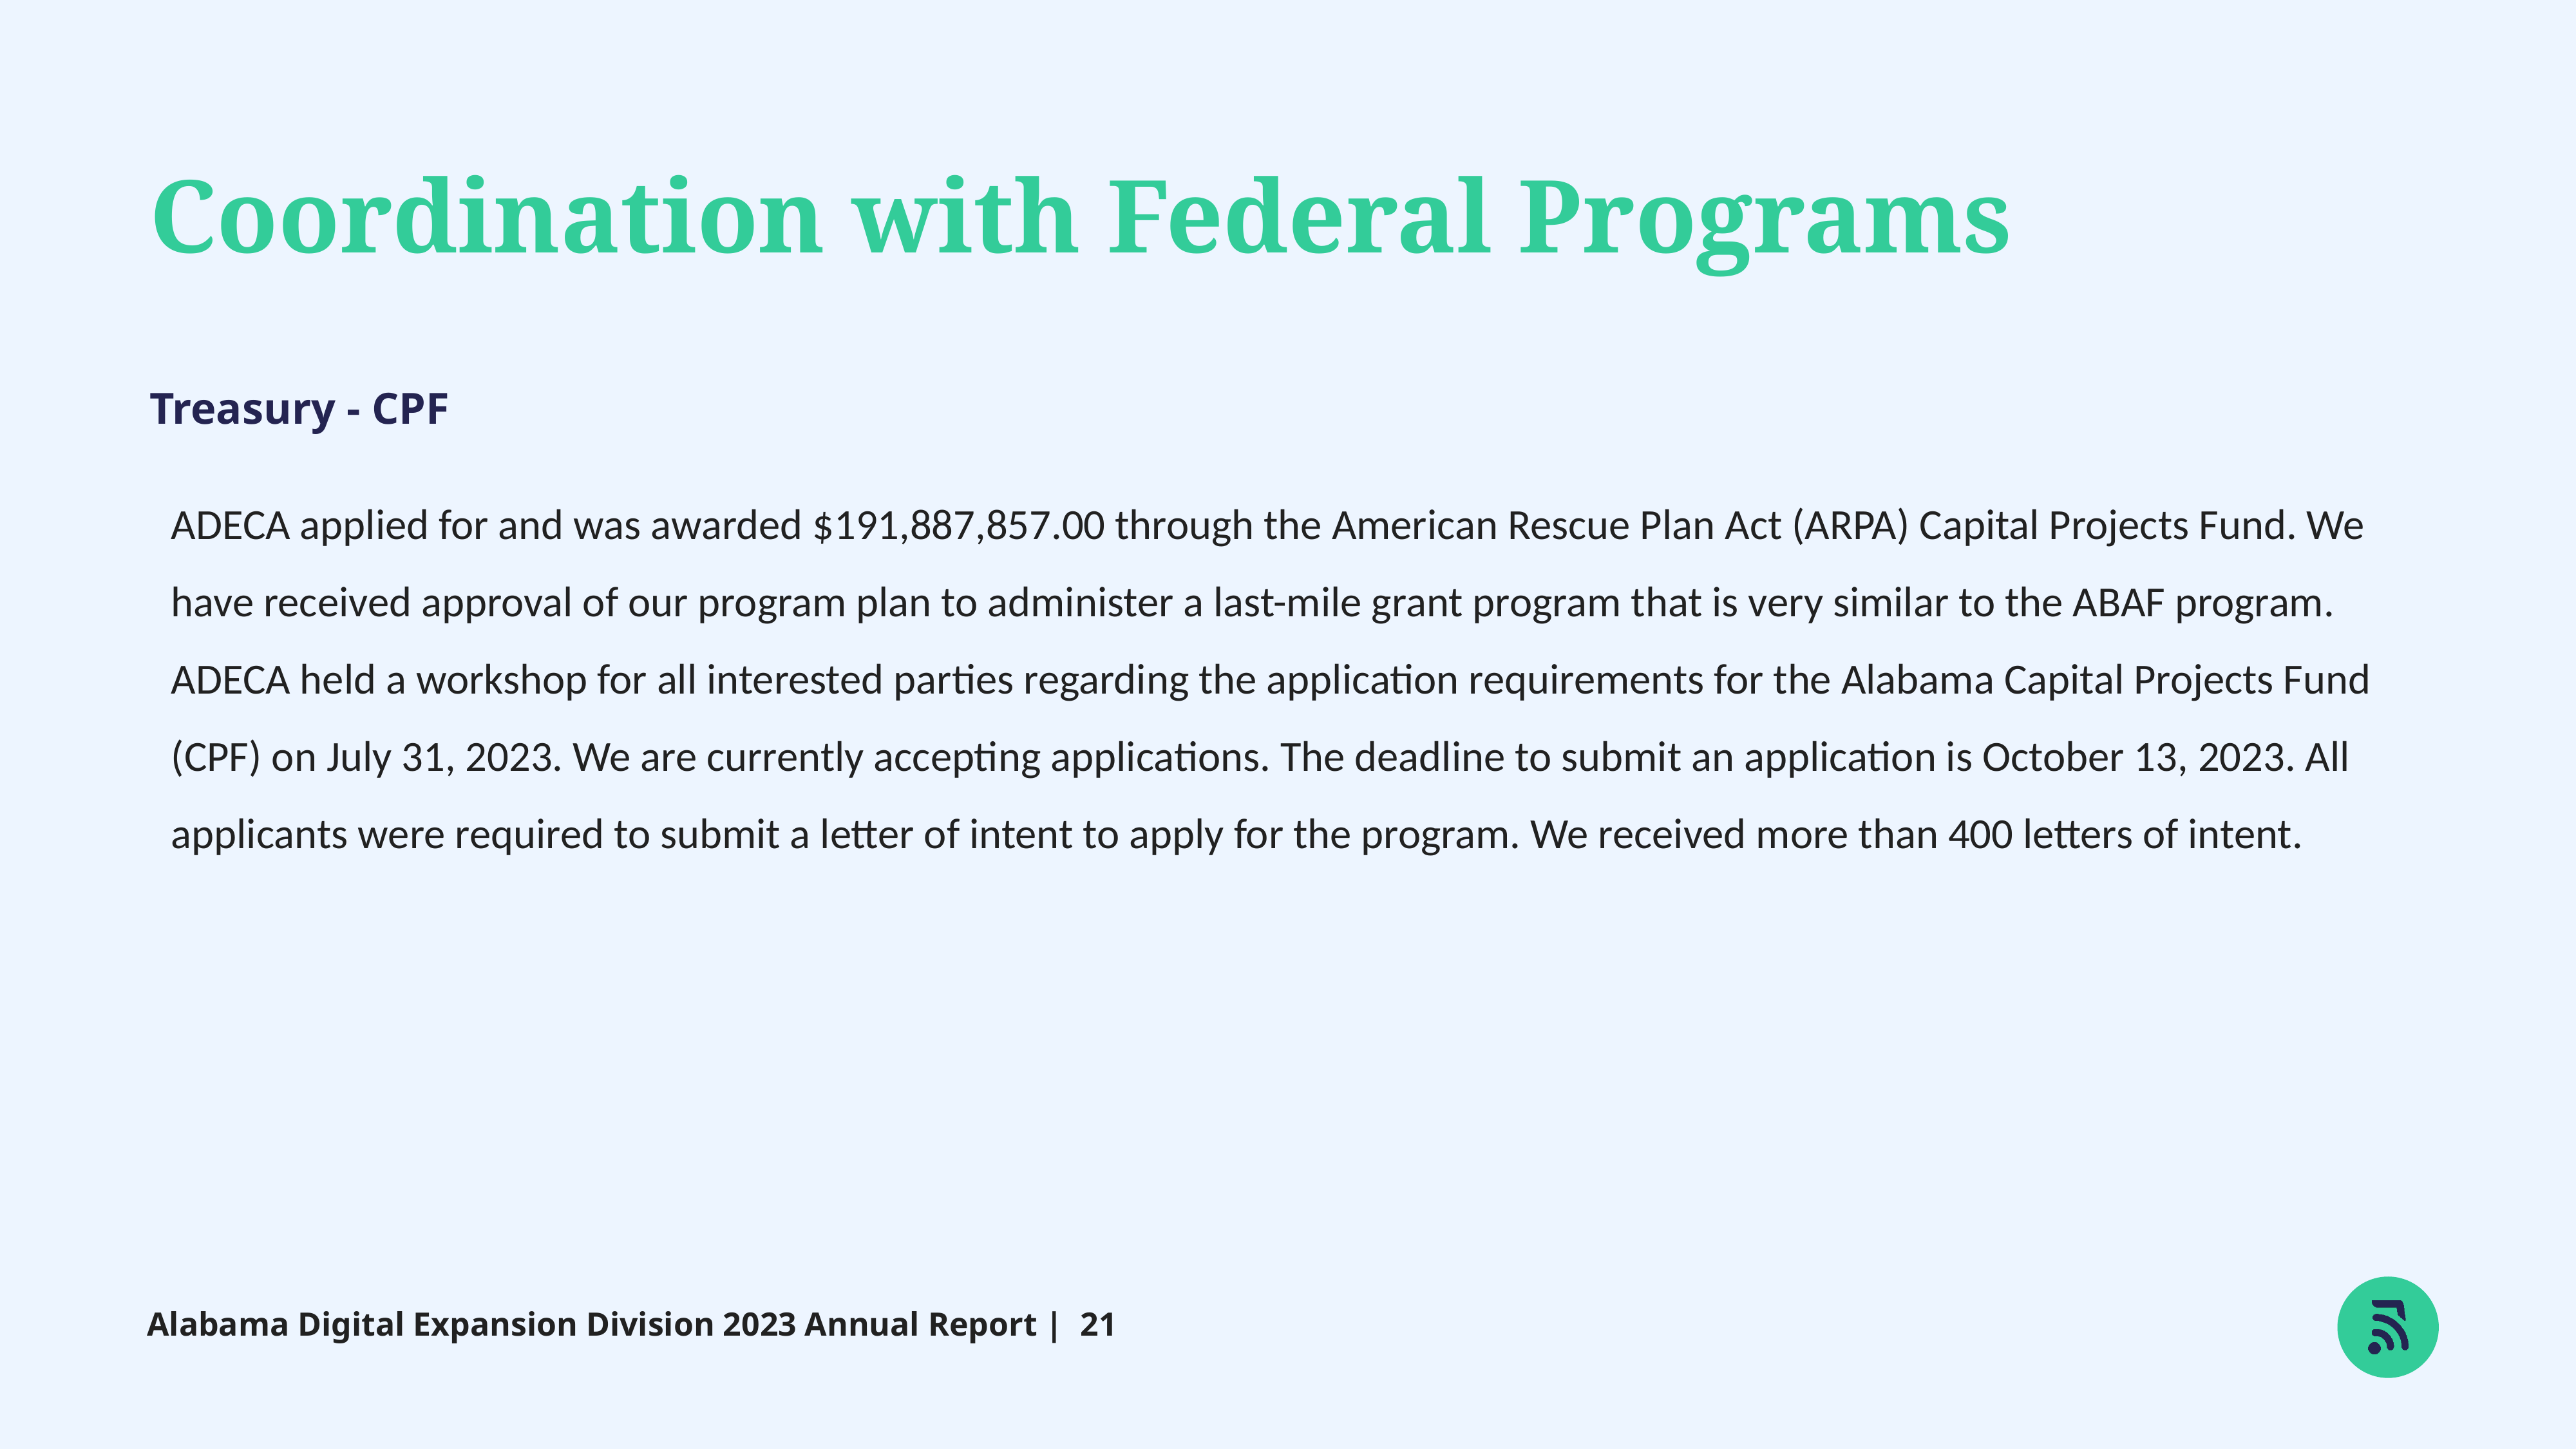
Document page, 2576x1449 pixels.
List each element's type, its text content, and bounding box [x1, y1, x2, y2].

list Coordination with Federal Programs [140, 160, 2436, 282]
picture [2368, 1300, 2409, 1354]
list Treasury - CPF [140, 382, 2436, 440]
list ADECA applied for and was awarded $191,887,857.00 through the American Rescue Plan Act (ARPA) Capital Projects Fund. We have received approval of our program plan to administer a last-mile grant program that is very similar to the ABAF program. ADECA held a workshop for all interested parties regarding the application requirements for the Alabama Capital Projects Fund (CPF) on July 31, 2023. We are currently accepting applications. The deadline to submit an application is October 13, 2023. All applicants were required to submit a letter of intent to apply for the program. We received more than 400 letters of intent. [137, 465, 2439, 1172]
list Alabama Digital Expansion Division 2023 Annual Report | 21 [137, 1300, 1991, 1346]
